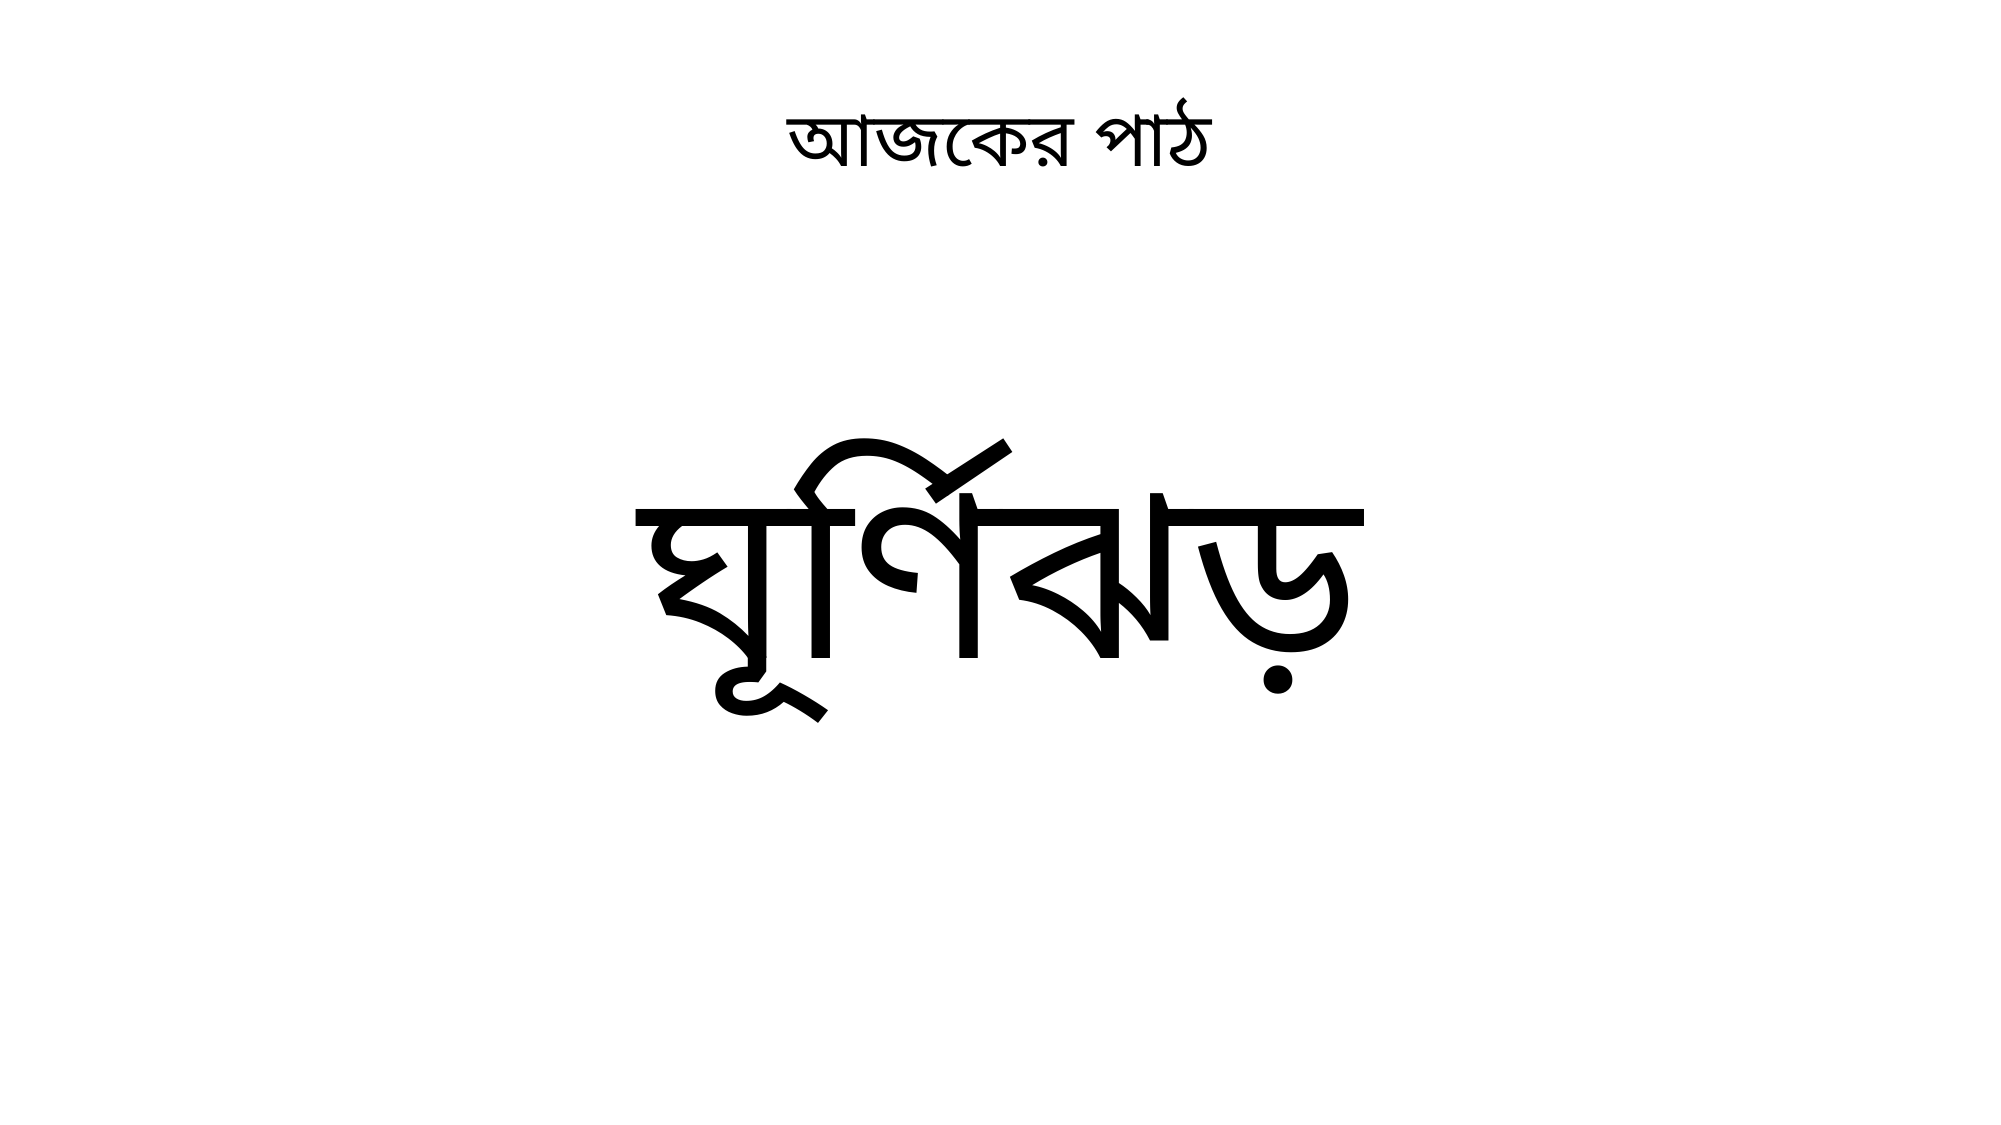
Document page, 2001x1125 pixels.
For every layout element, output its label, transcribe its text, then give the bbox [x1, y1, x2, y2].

text_box ঘূর্ণিঝড় [0, 411, 2000, 714]
text_box আজকের পাঠ [0, 84, 2000, 190]
